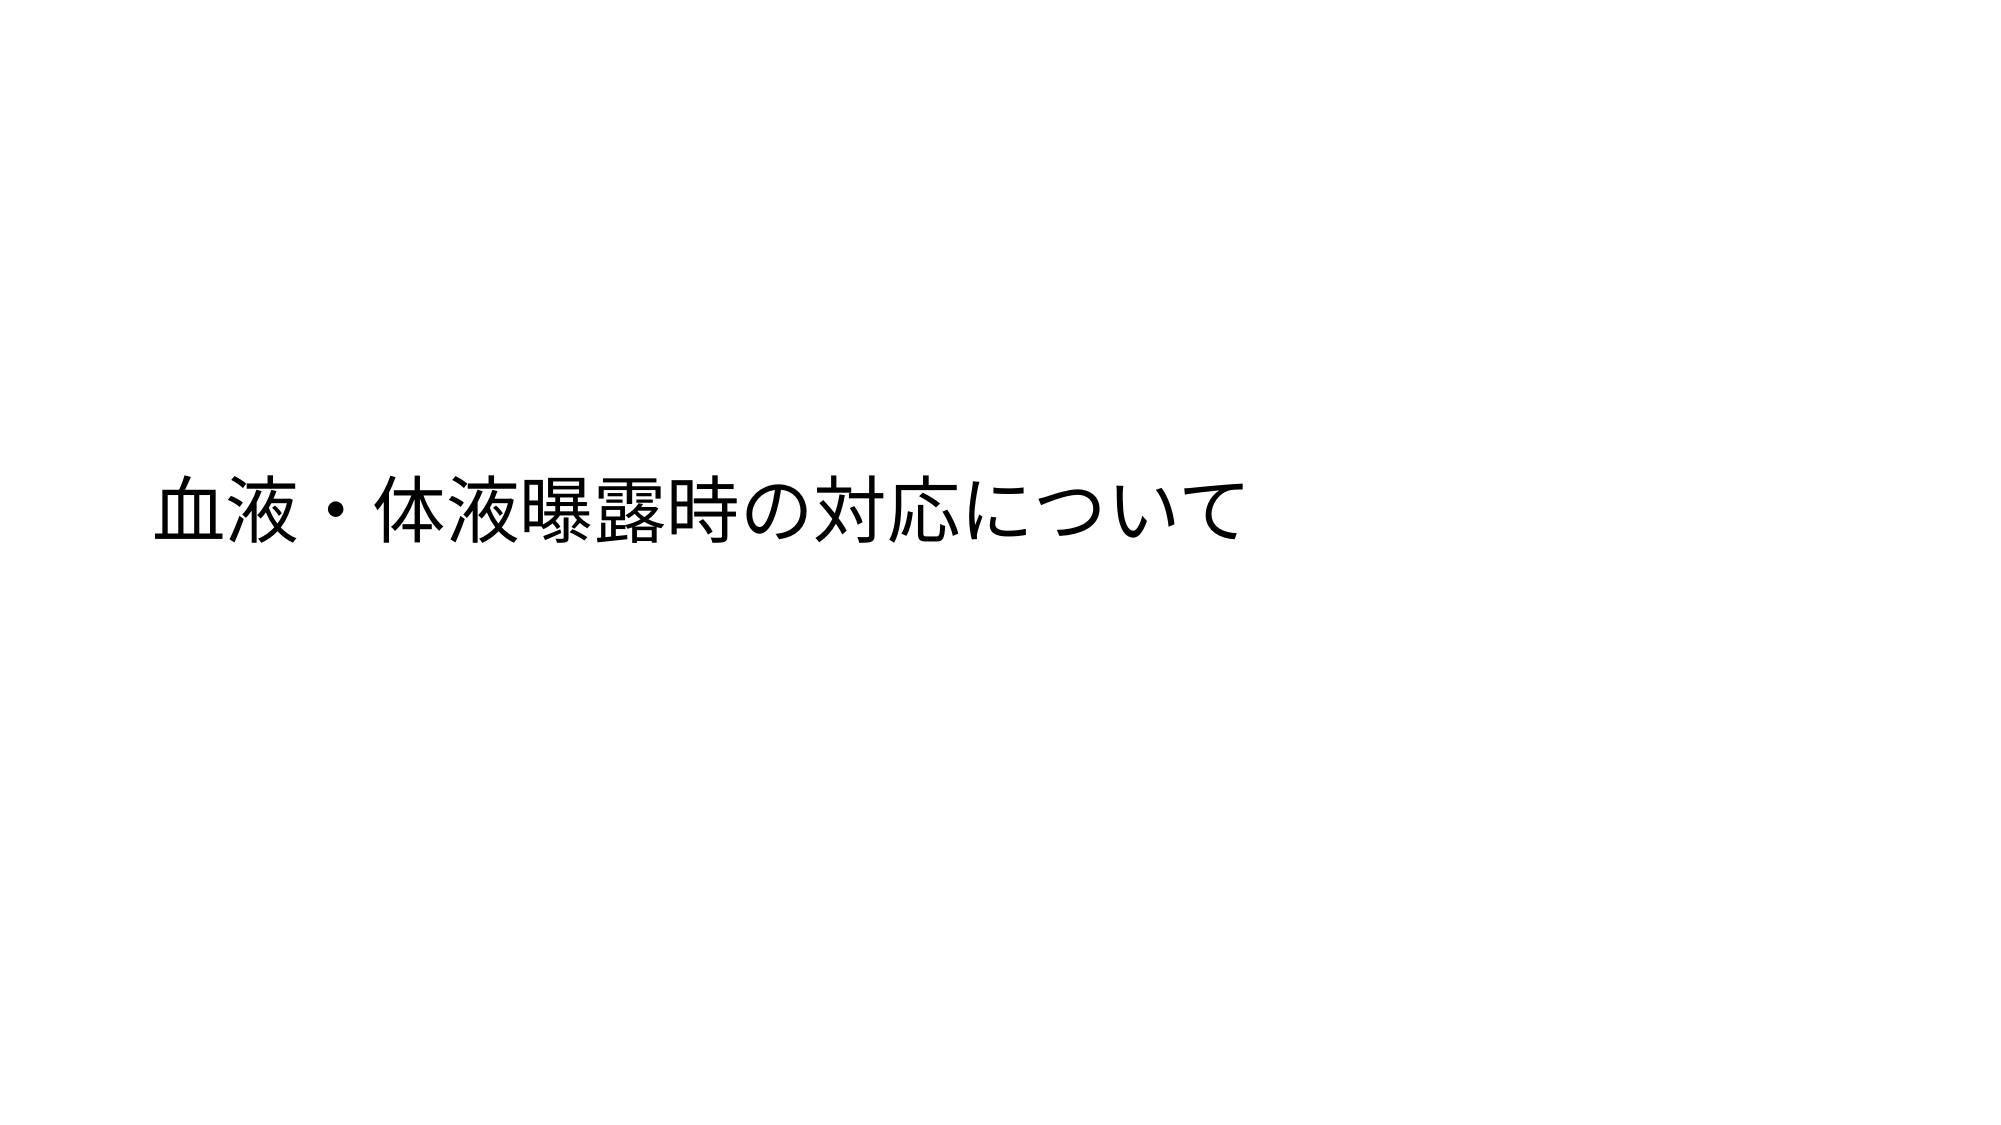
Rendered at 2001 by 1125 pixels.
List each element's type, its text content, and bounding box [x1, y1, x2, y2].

title 血液・体液曝露時の対応について [137, 453, 1863, 672]
